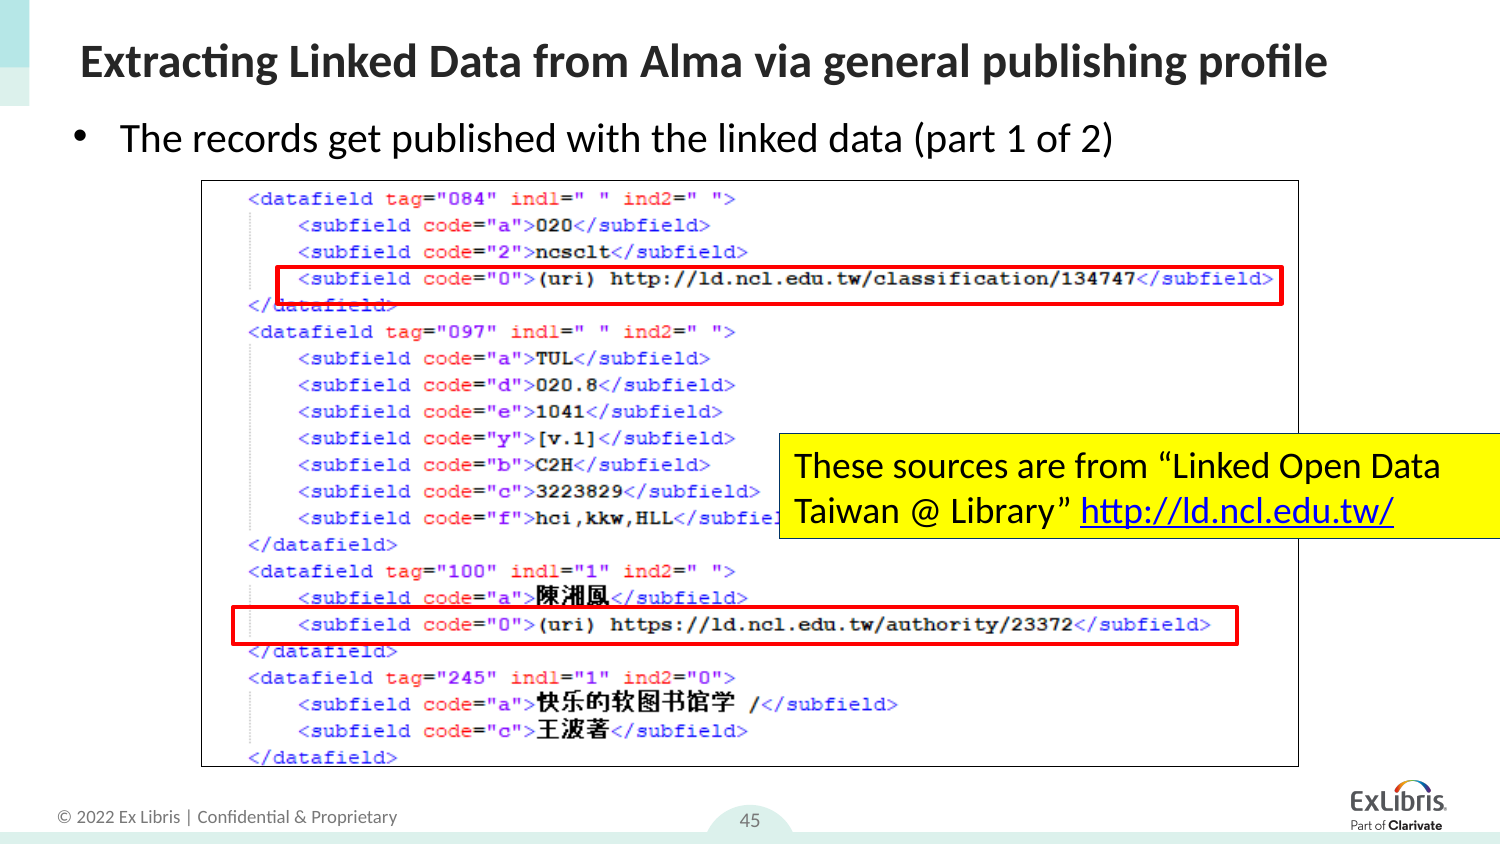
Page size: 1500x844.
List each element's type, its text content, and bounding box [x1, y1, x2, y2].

text_box These sources are from “Linked Open Data Taiwan @ Library” http://ld.ncl.edu.tw/ [1302, 433, 1500, 539]
text_box The records get published with the linked data (part 1 of 2) [58, 102, 1500, 168]
picture [201, 180, 1299, 767]
title Extracting Linked Data from Alma via general publishing profile [64, 11, 1471, 102]
slide_number 45 [705, 789, 795, 844]
picture [1351, 780, 1447, 830]
